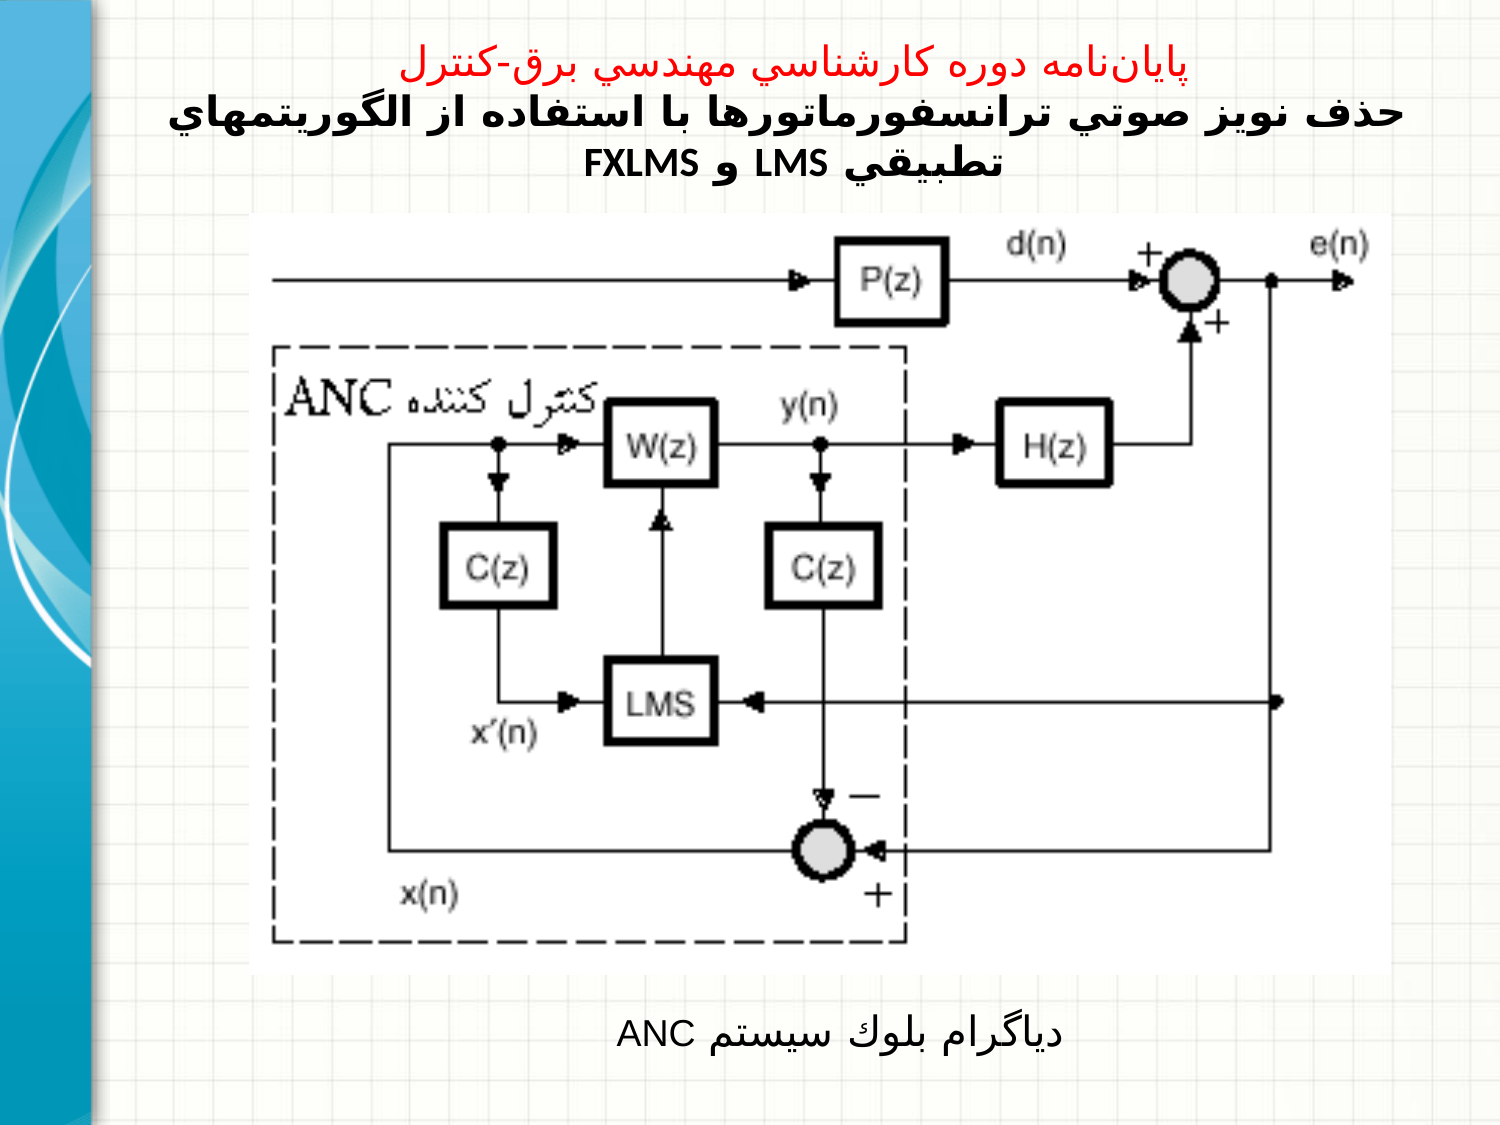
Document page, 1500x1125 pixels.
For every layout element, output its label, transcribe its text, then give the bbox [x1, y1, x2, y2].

title پايان‌نامه دوره کارشناسي مهندسي برق-کنترل حذف نويز صوتي ترانسفورماتورها با استفاده از الگوريتمهاي تطبيقي LMS و FXLMS [125, 75, 1450, 175]
picture [0, 75, 1500, 1125]
text_box [0, 0, 1500, 75]
text_box دیاگرام بلوك سيستم ANC [487, 997, 1194, 1062]
